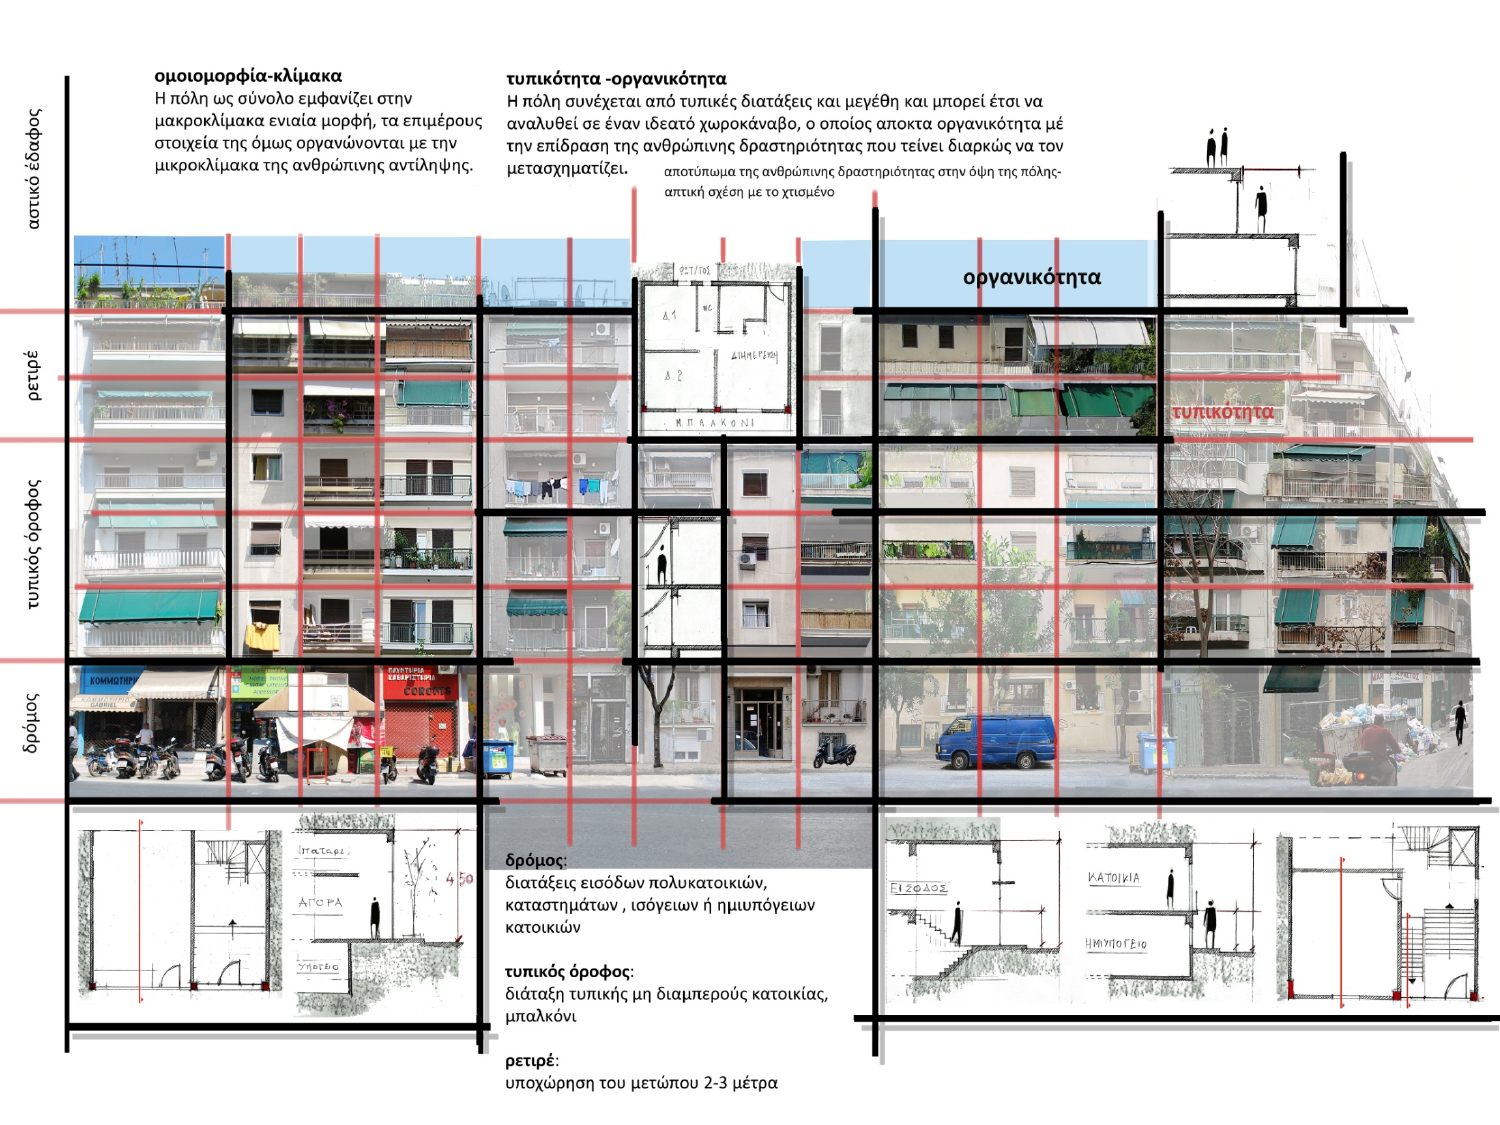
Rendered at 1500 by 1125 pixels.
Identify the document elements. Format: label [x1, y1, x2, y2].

list [0, 0, 1500, 1125]
